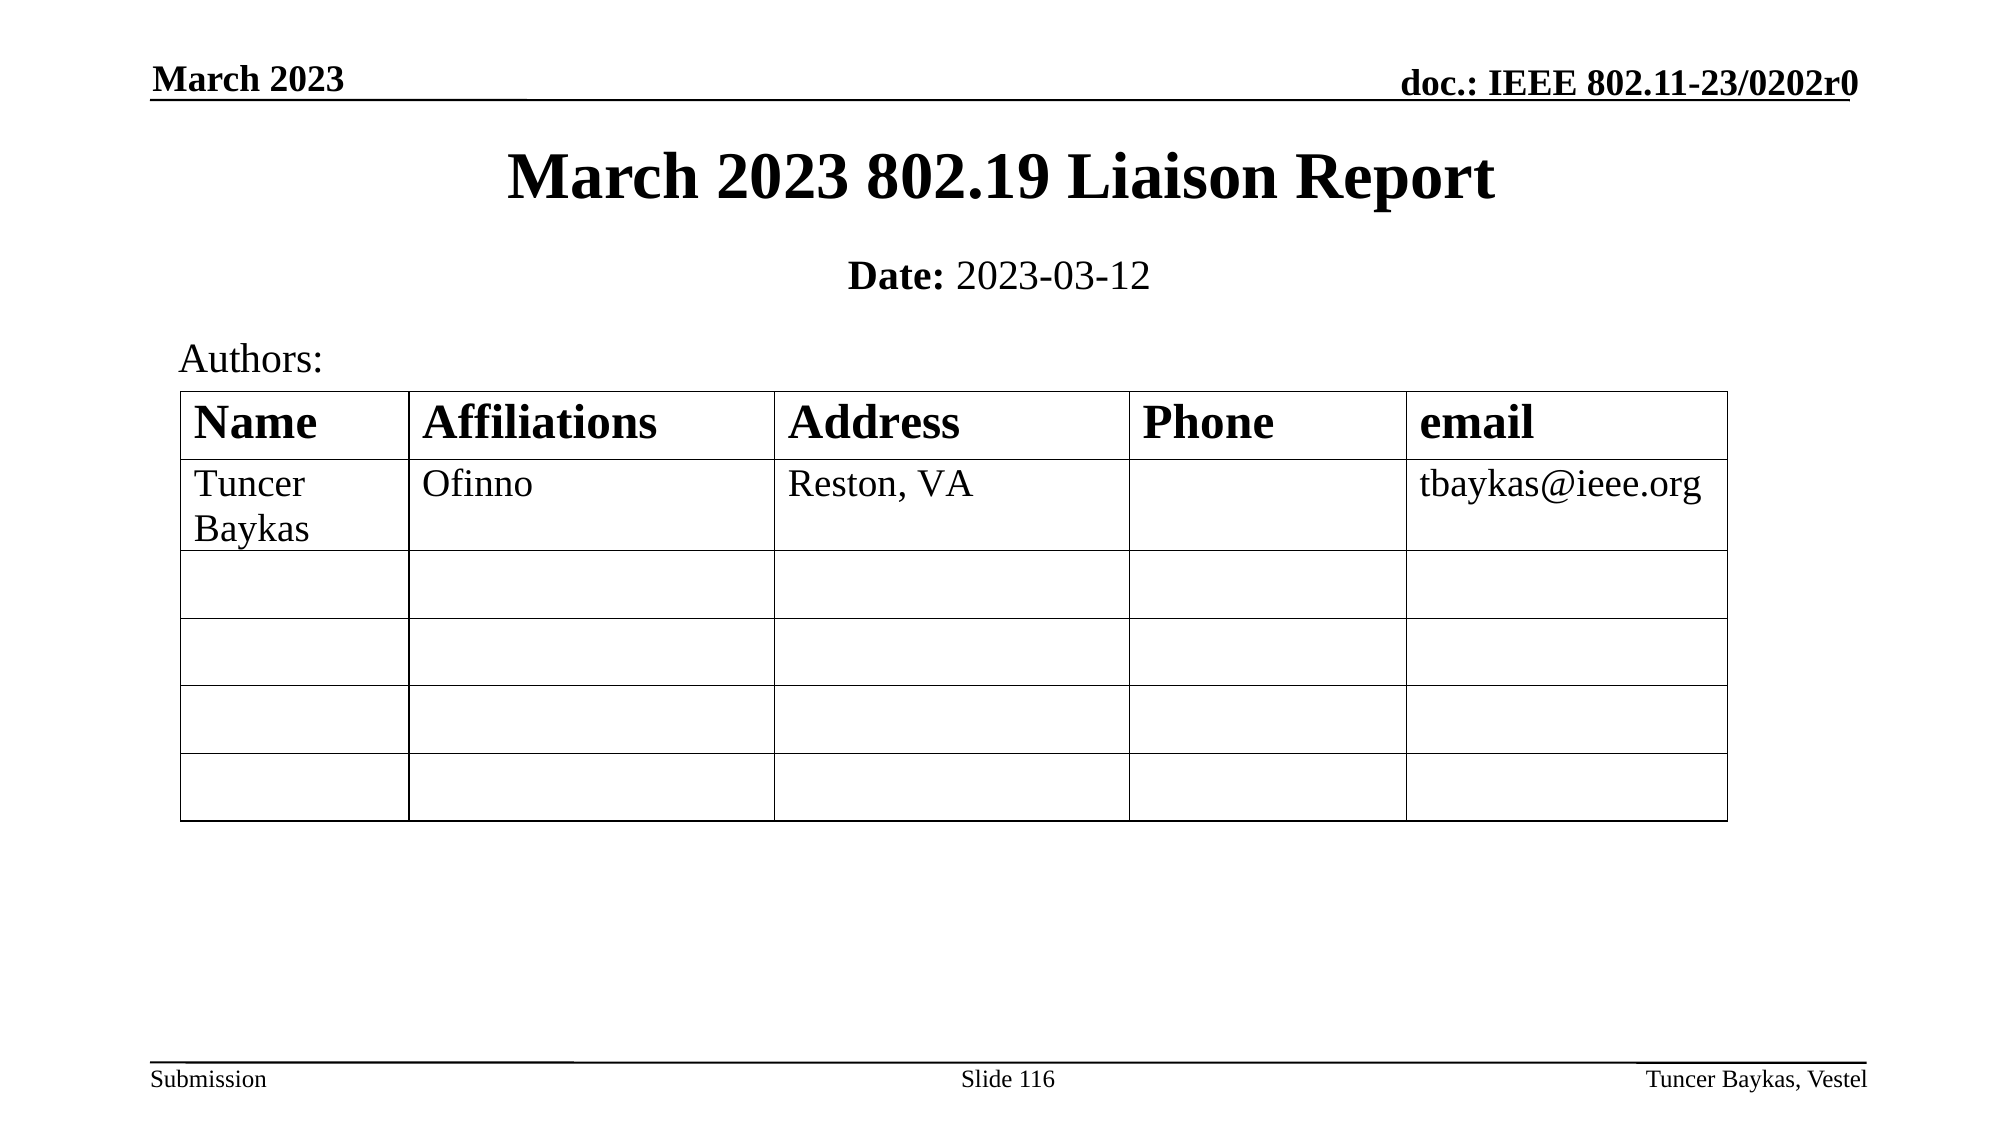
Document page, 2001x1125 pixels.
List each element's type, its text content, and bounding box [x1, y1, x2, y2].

subtitle Date: 2023-03-12 [299, 239, 1701, 319]
footer Tuncer Baykas, Vestel [1171, 1061, 1869, 1093]
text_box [161, 390, 1764, 885]
slide_number Slide 116 [950, 1061, 1067, 1123]
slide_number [152, 54, 563, 100]
title March 2023 802.19 Liaison Report [152, 110, 1853, 234]
text_box Authors: [162, 323, 401, 387]
